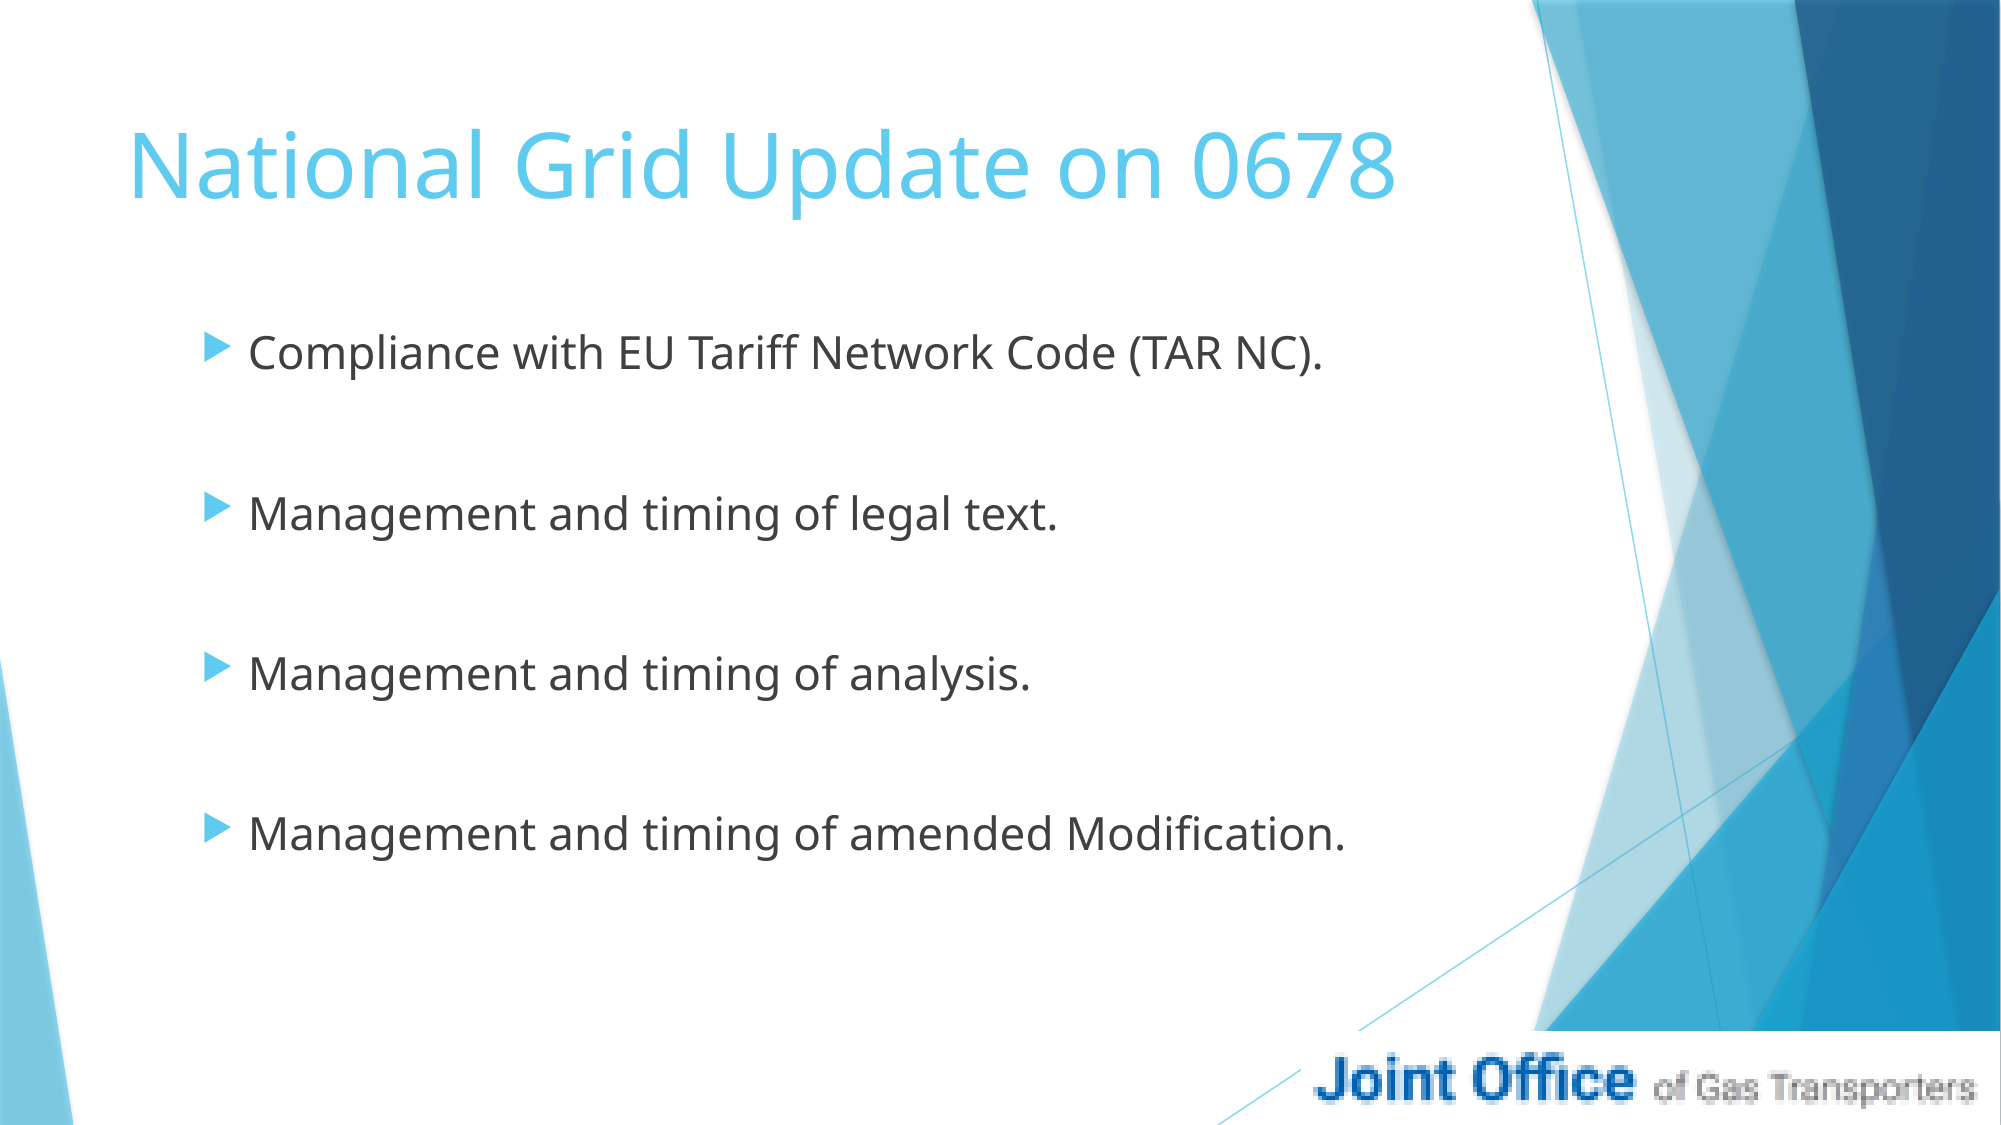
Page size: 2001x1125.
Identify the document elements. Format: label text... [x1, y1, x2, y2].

picture [1301, 1031, 2000, 1125]
title National Grid Update on 0678 [111, 99, 1522, 316]
list Compliance with EU Tariff Network Code (TAR NC). Management and timing of legal text. Management and timing of analysis. Management and timing of amended Modification. [111, 316, 1522, 954]
